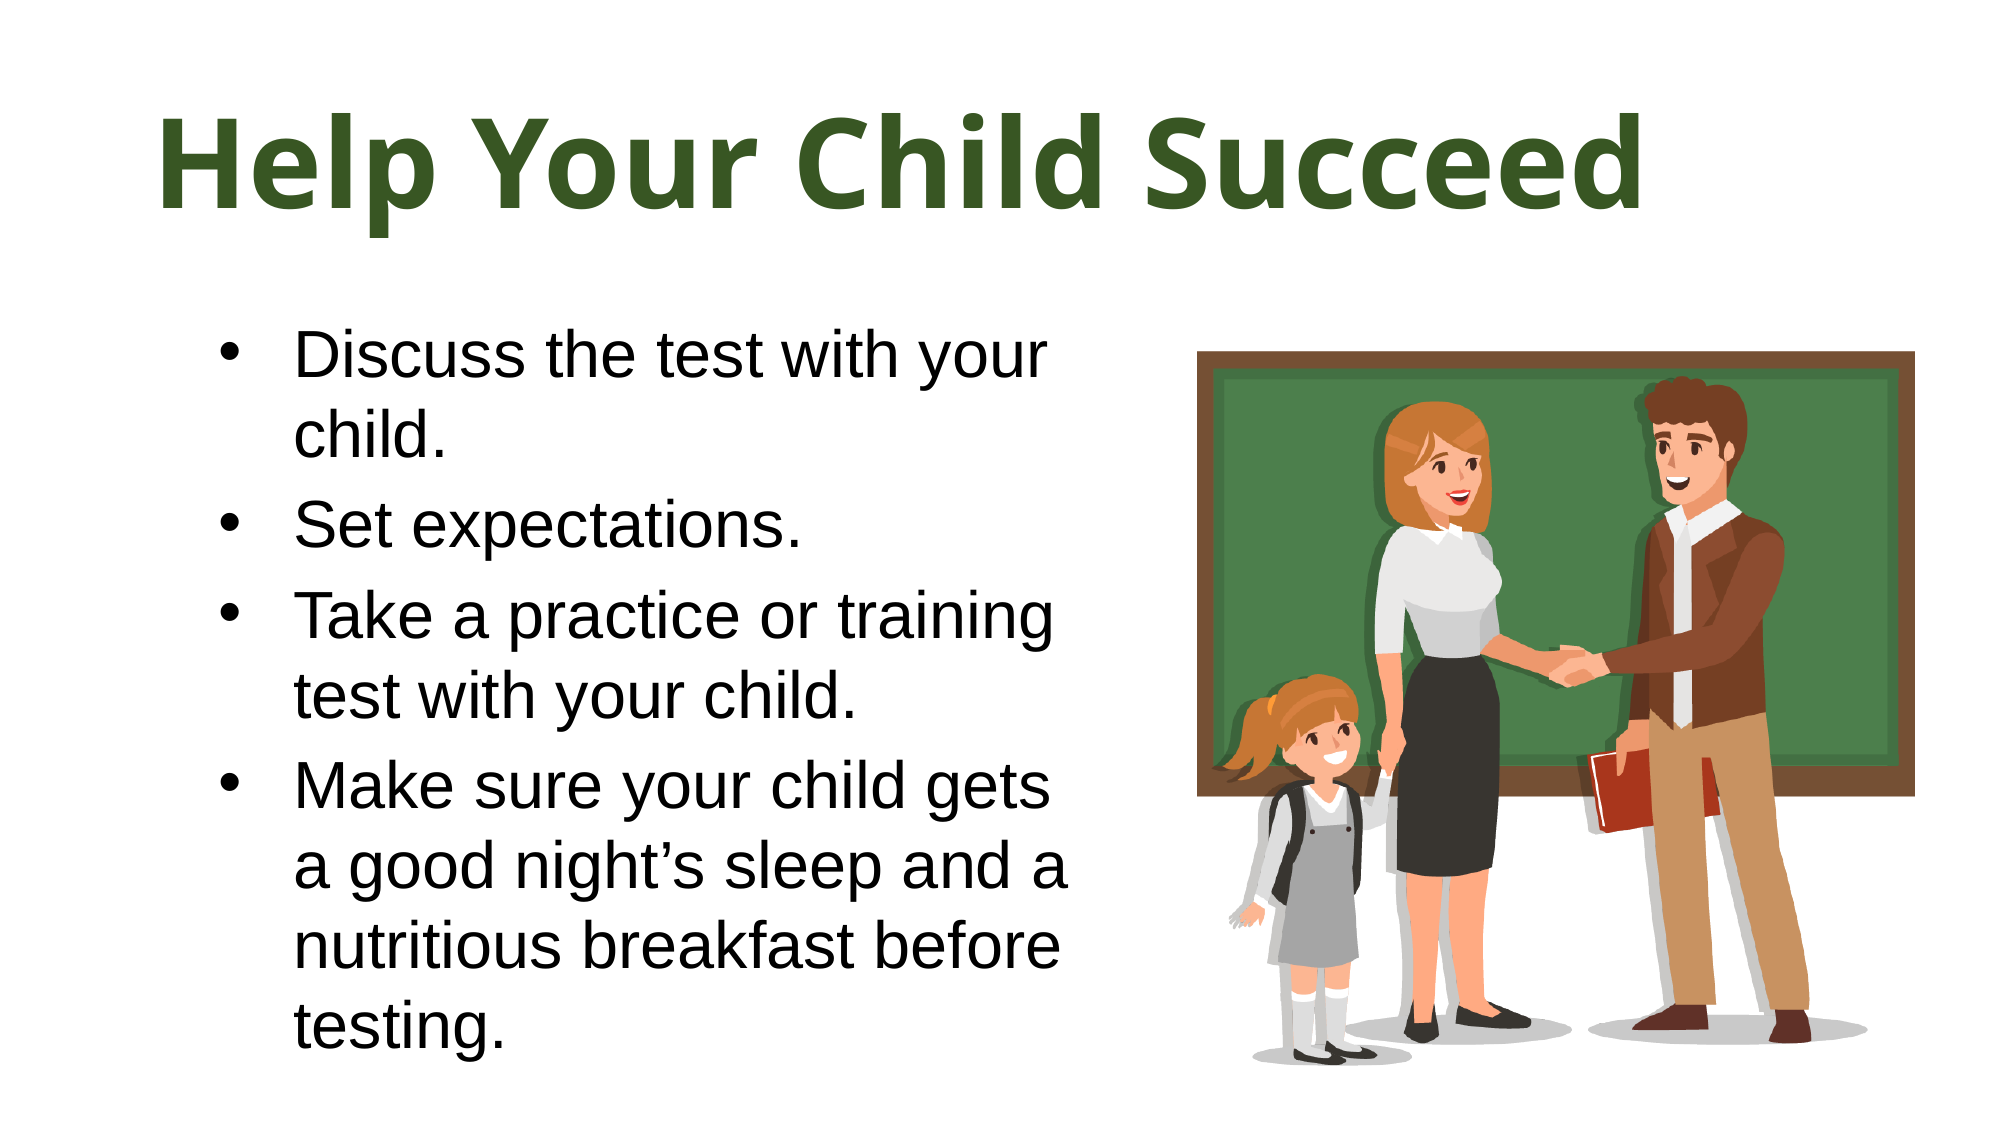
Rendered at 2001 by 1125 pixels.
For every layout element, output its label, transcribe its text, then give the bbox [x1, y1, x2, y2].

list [1197, 351, 1915, 1066]
list Discuss the test with your child. Set expectations. Take a practice or training test with your child. Make sure your child gets a good night’s sleep and a nutritious breakfast before testing. [137, 285, 1107, 1087]
title Help Your Child Succeed [137, 59, 1915, 278]
